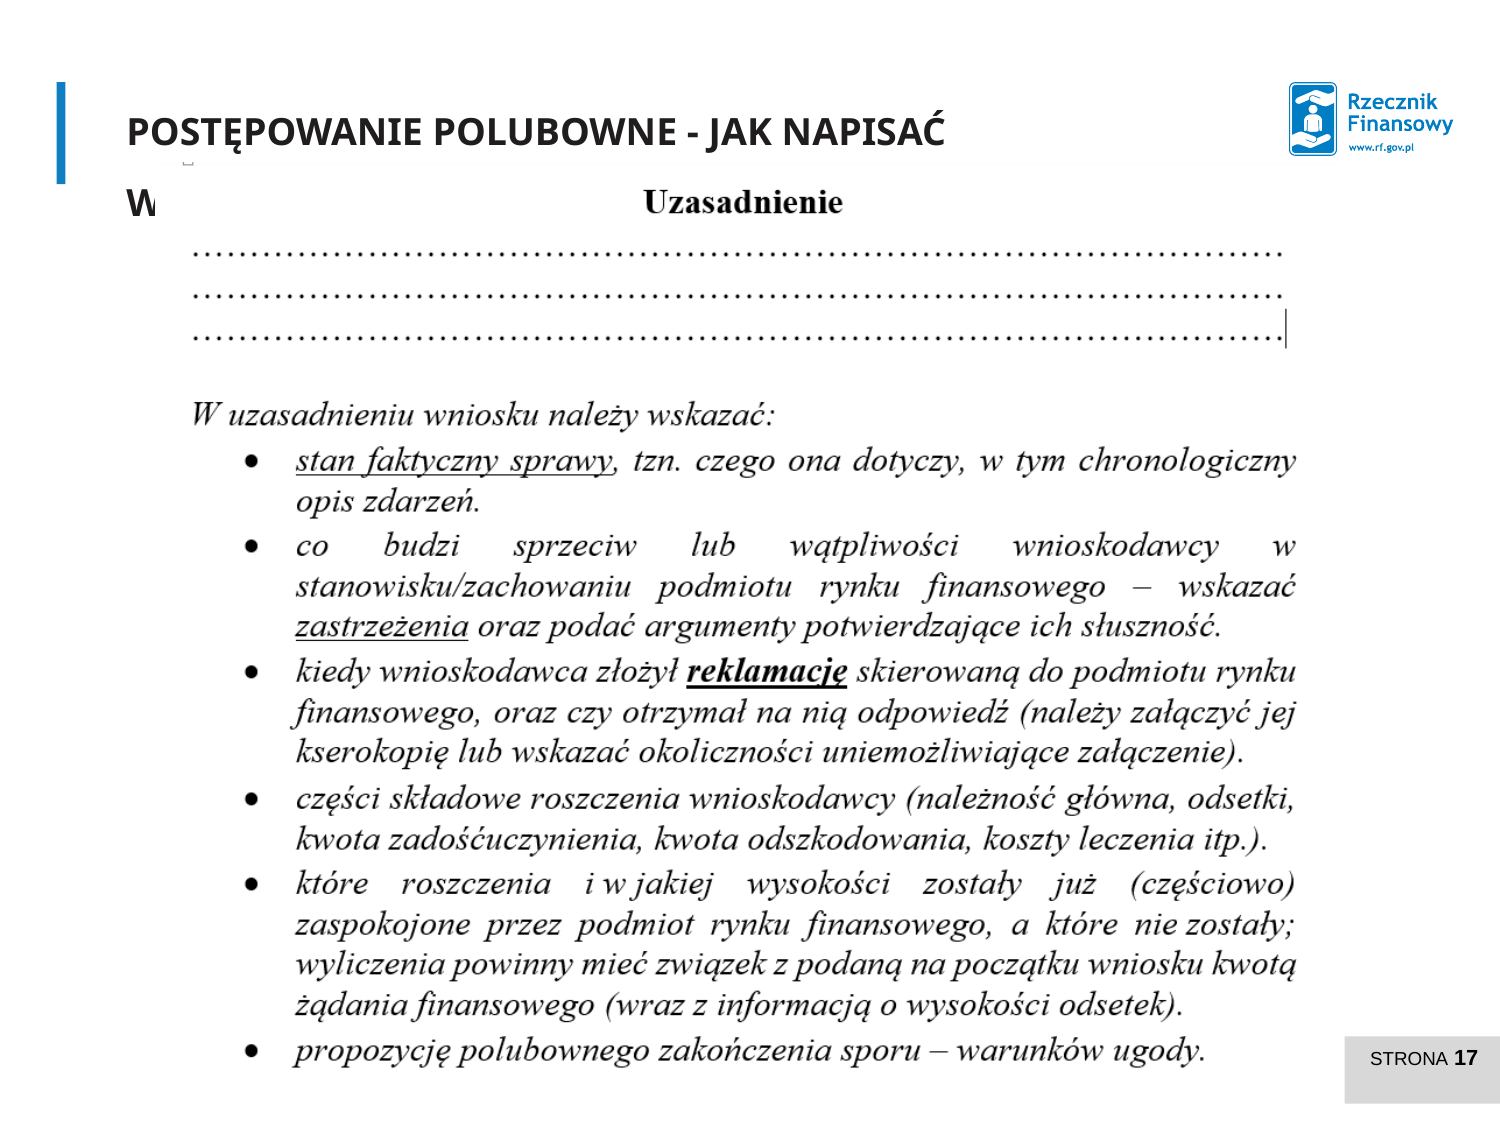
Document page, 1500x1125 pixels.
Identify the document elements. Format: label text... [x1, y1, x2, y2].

text_box POSTĘPOWANIE POLUBOWNE - JAK NAPISAĆ WNIOSEK 4/4 [111, 75, 1149, 231]
picture [1289, 82, 1500, 156]
text_box [56, 81, 66, 185]
picture [155, 162, 1339, 1084]
